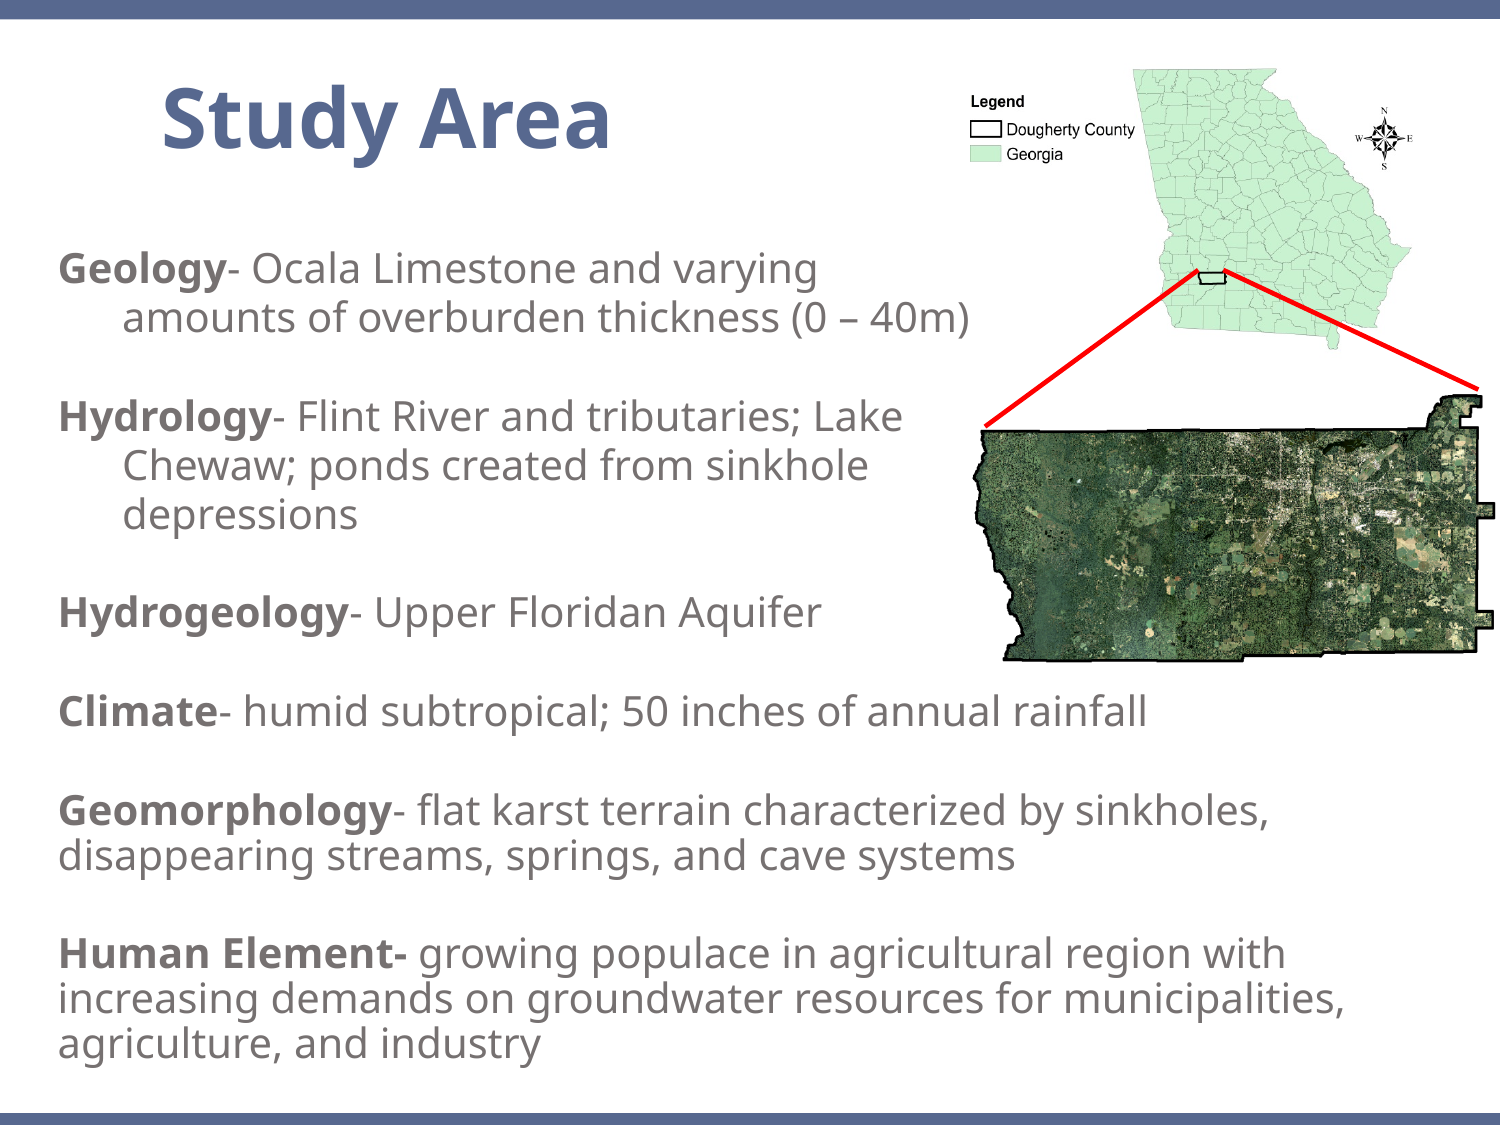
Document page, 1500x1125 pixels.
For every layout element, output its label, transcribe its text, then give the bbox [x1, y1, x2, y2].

list Geology- Ocala Limestone and varying amounts of overburden thickness (0 – 40m) Hydrology- Flint River and tributaries; Lake Chewaw; ponds created from sinkhole depressions Hydrogeology- Upper Floridan Aquifer Climate- humid subtropical; 50 inches of annual rainfall Geomorphology- flat karst terrain characterized by sinkholes, disappearing streams, springs, and cave systems Human Element- growing populace in agricultural region with increasing demands on groundwater resources for municipalities, agriculture, and industry [42, 239, 1422, 1093]
picture [970, 19, 1500, 664]
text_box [1223, 269, 1479, 390]
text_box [984, 269, 1199, 427]
list Study Area [146, 44, 645, 174]
